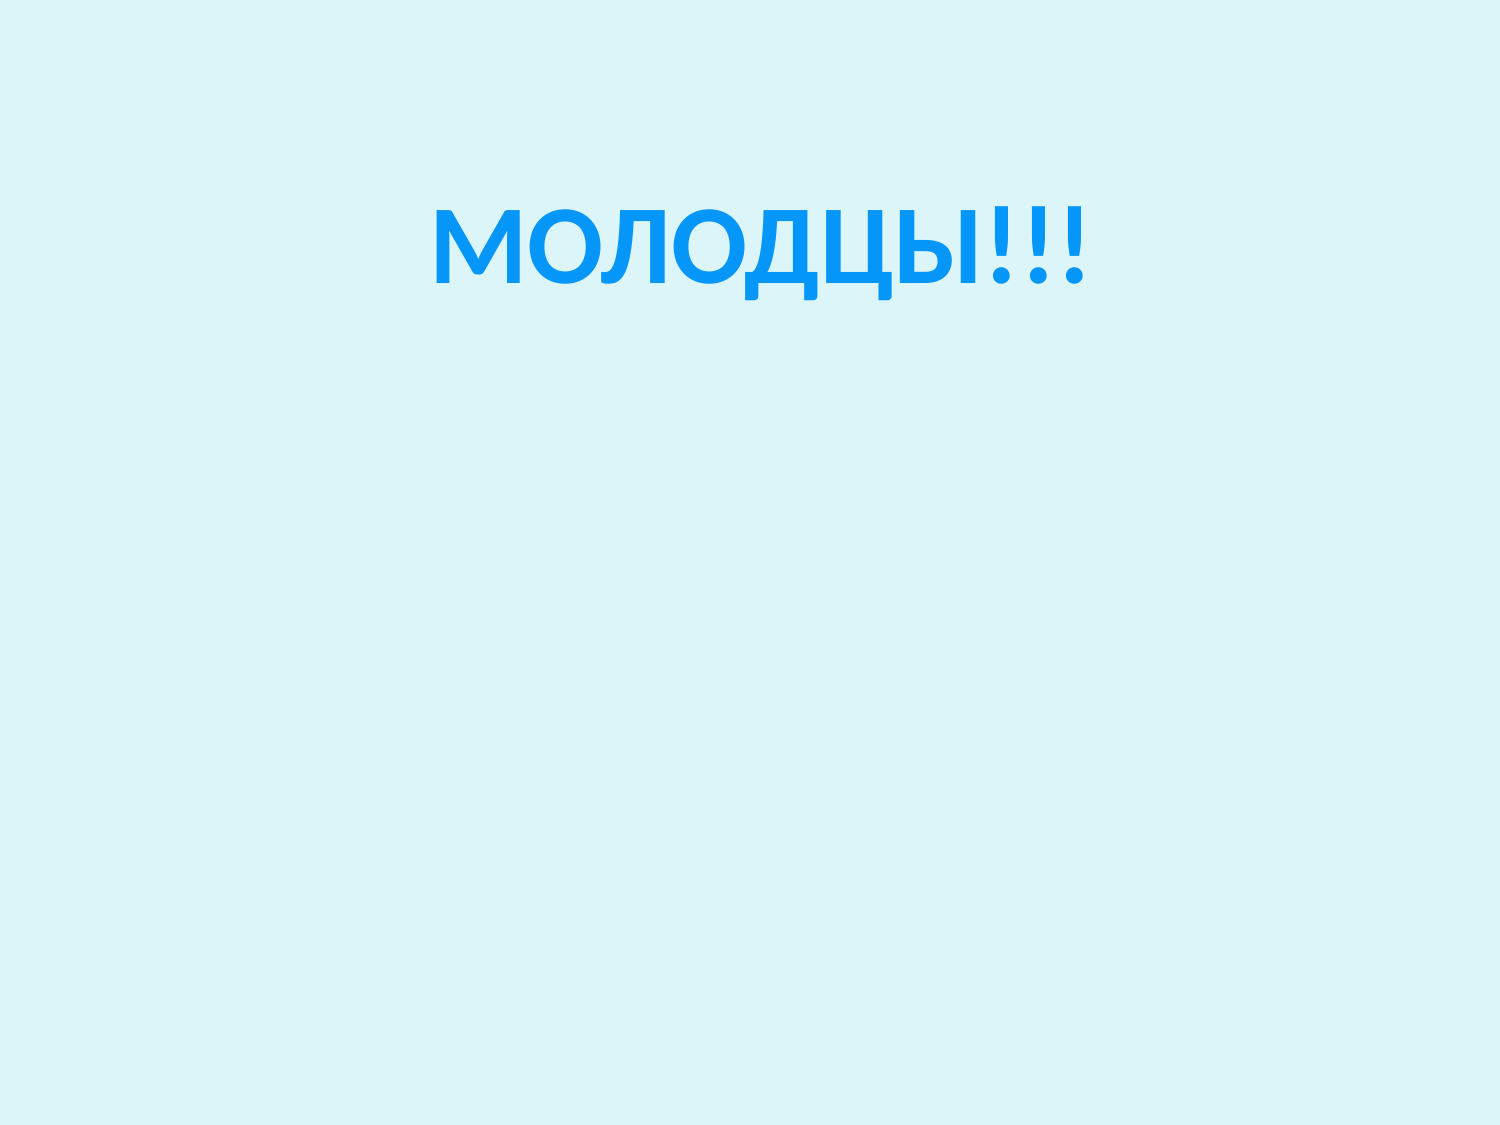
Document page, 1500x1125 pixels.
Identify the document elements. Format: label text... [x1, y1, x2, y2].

text_box МОЛОДЦЫ!!! [82, 163, 1442, 314]
